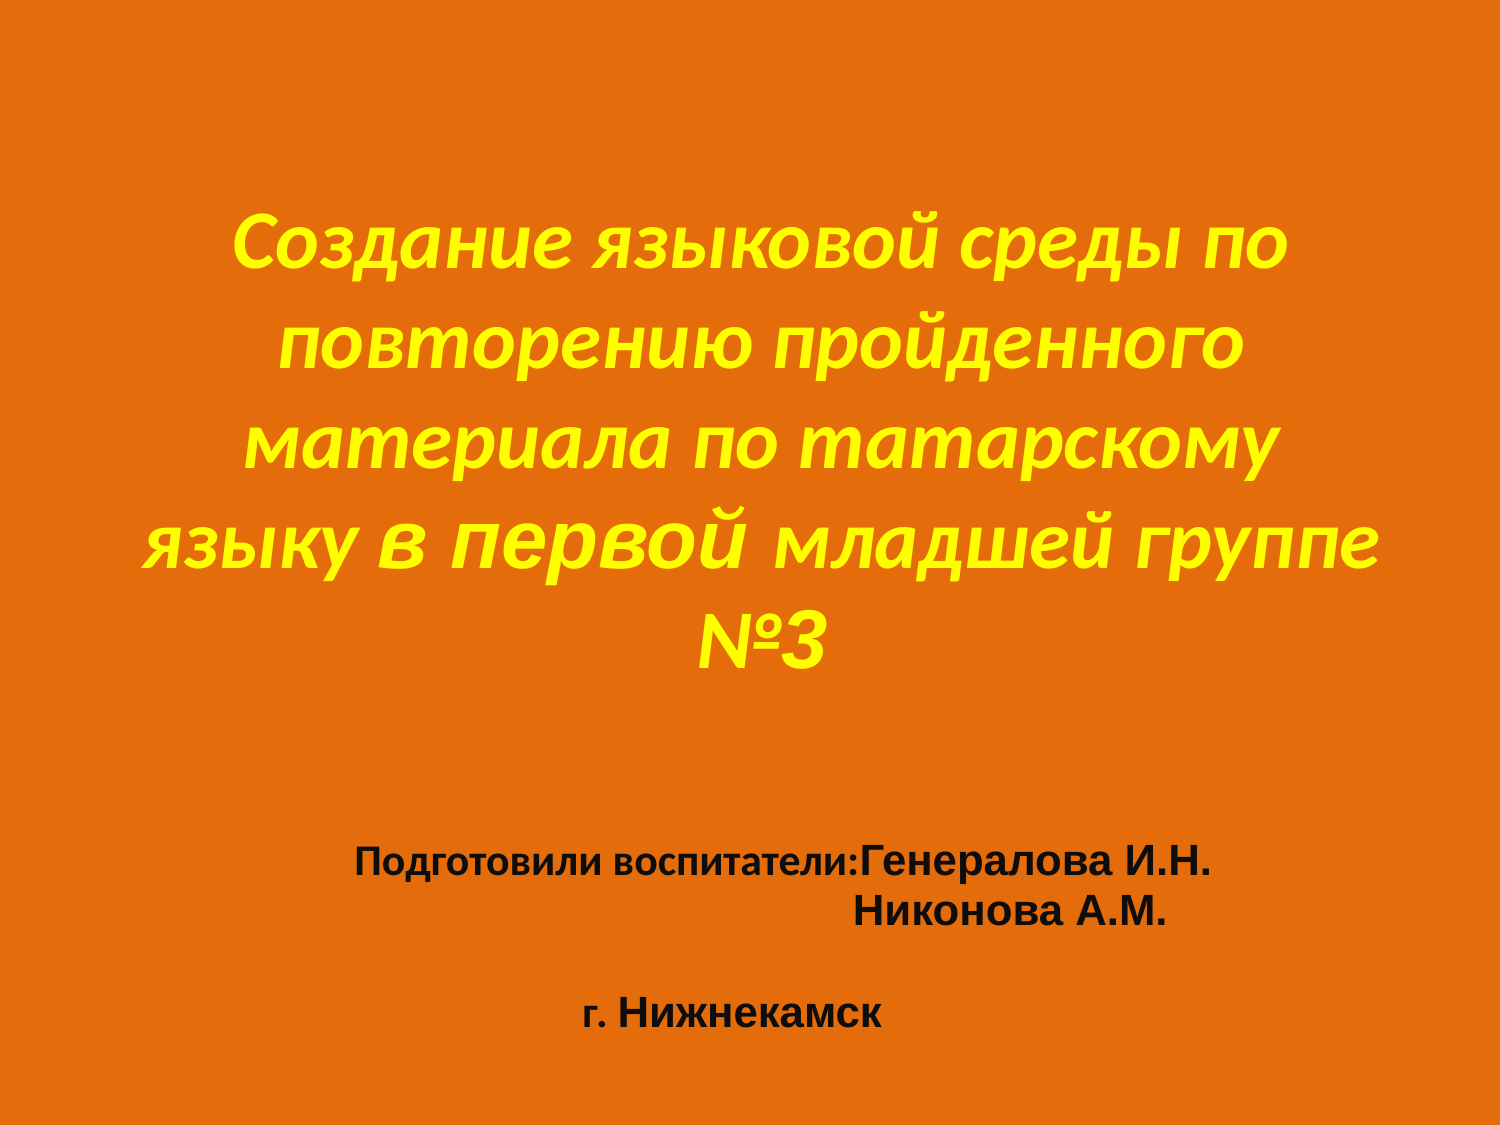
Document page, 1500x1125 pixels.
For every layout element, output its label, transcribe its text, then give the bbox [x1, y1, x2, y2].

title Создание языковой среды по повторению пройденного материала по татарскому языку в первой младшей группе №3 [123, 89, 1400, 681]
subtitle Подготовили воспитатели:Генералова И.Н. Никонова А.М. г. Нижнекамск [29, 833, 1436, 1083]
